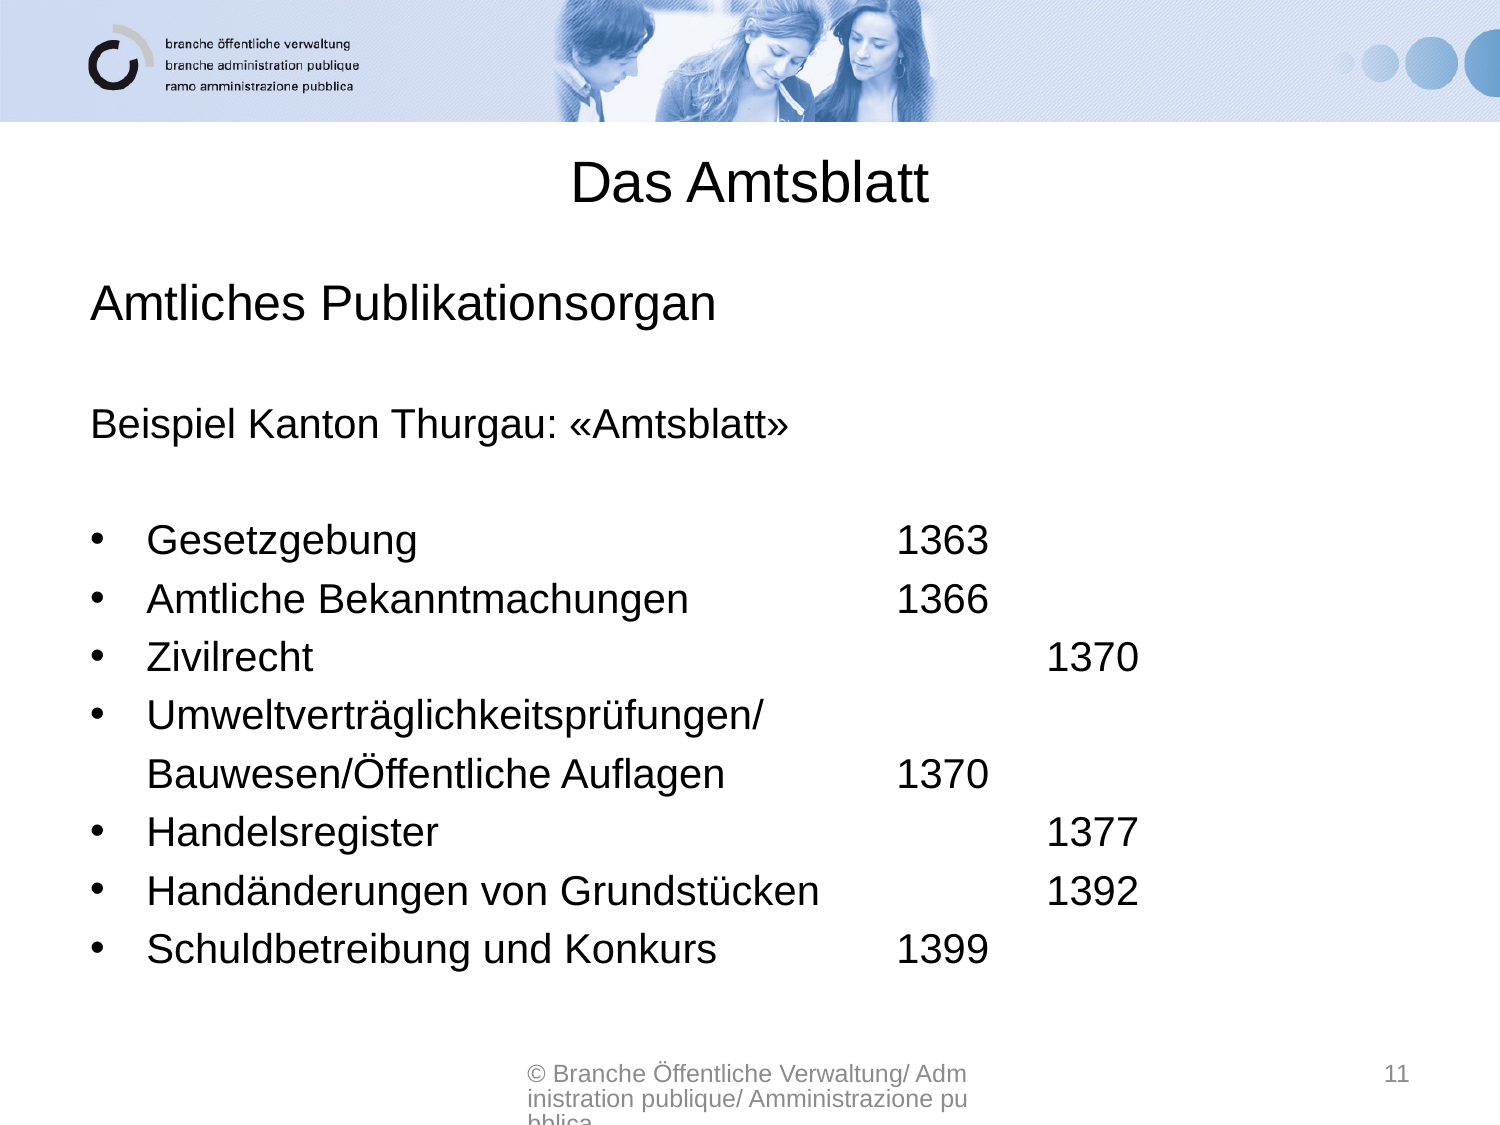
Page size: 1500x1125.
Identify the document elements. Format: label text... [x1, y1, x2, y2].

list Amtliches Publikationsorgan Beispiel Kanton Thurgau: «Amtsblatt» Gesetzgebung 1363 Amtliche Bekanntmachungen 1366 Zivilrecht 1370 Umweltverträglichkeitsprüfungen/ Bauwesen/Öffentliche Auflagen 1370 Handelsregister 1377 Handänderungen von Grundstücken 1392 Schuldbetreibung und Konkurs 1399 [75, 262, 1425, 1005]
slide_number 11 [1074, 1042, 1425, 1103]
title Das Amtsblatt [75, 125, 1425, 233]
footer © Branche Öffentliche Verwaltung/ Administration publique/ Amministrazione pubblica [512, 1042, 988, 1103]
picture [0, 0, 1500, 122]
